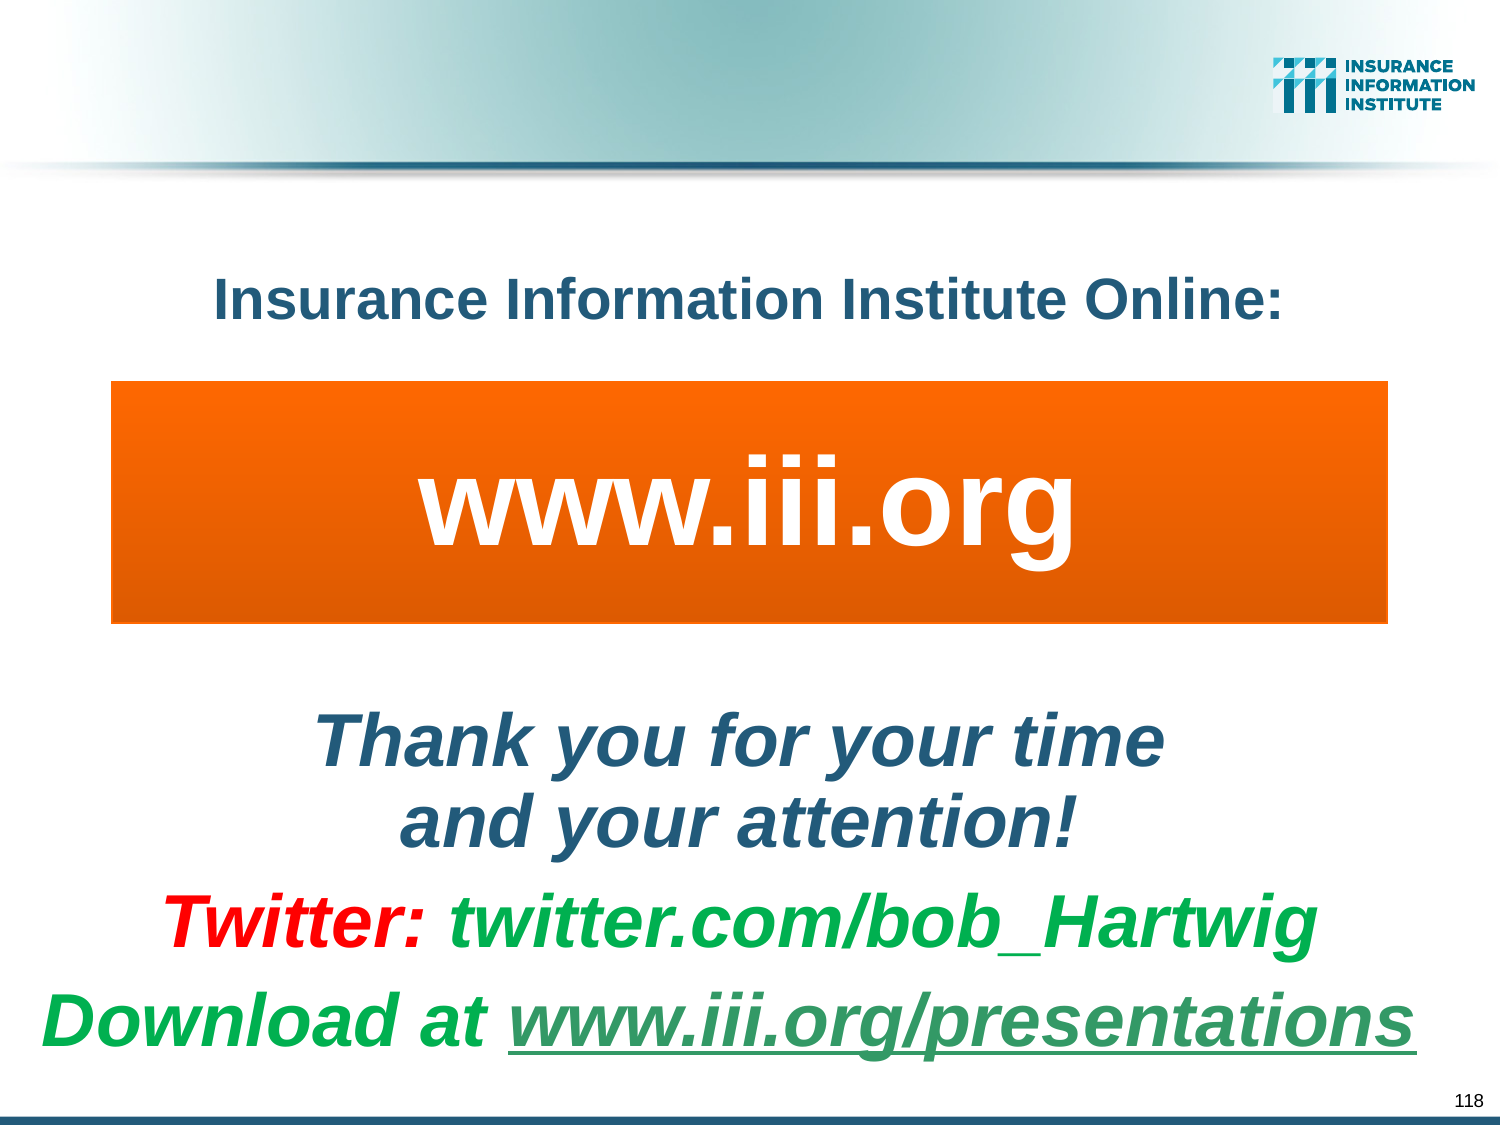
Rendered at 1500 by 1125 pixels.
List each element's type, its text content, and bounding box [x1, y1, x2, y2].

slide_number 118 [1410, 1091, 1485, 1112]
text_box Insurance Information Institute Online: [109, 261, 1391, 340]
picture [0, 0, 1500, 189]
text_box www.iii.org [112, 381, 1388, 623]
text_box Thank you for your time and your attention! Twitter: twitter.com/bob_Hartwig Download at www.iii.org/presentations [26, 694, 1453, 1071]
